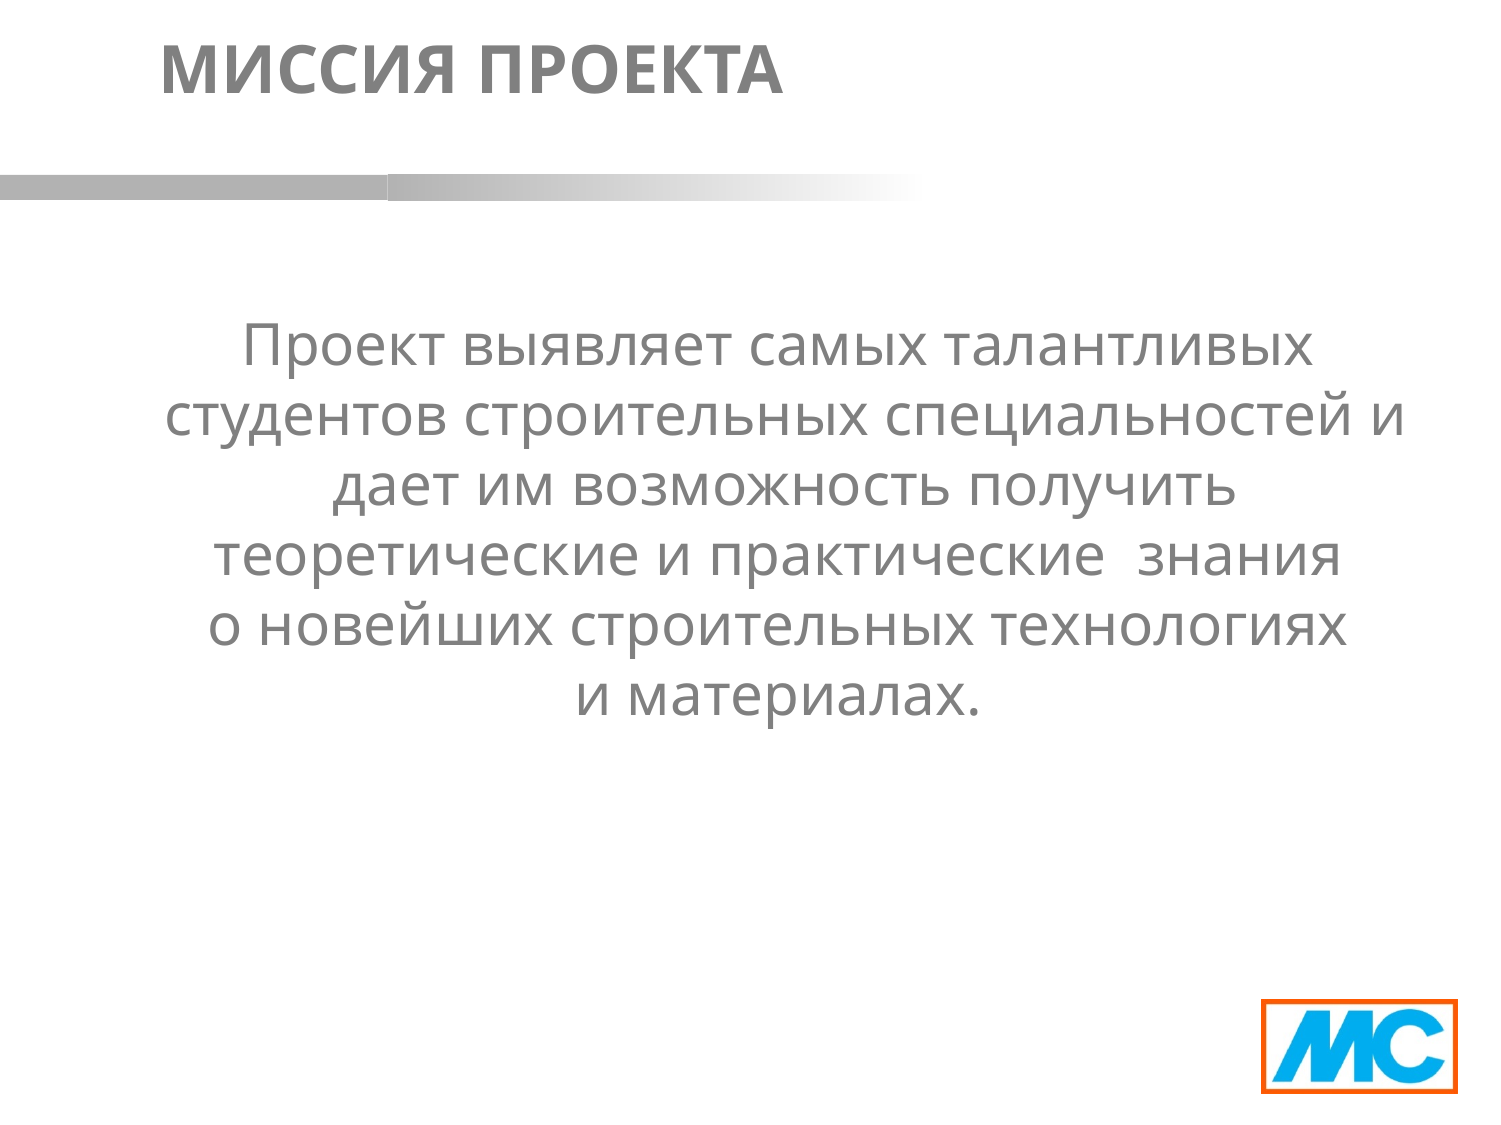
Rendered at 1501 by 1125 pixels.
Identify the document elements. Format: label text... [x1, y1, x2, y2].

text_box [0, 174, 926, 201]
title МИССИЯ ПРОЕКТА [143, 25, 1188, 118]
text_box Проект выявляет самых талантливых студентов строительных специальностей и дает им возможность получить теоретические и практические знания о новейших строительных технологиях и материалах. [109, 256, 1431, 779]
picture [1261, 999, 1458, 1094]
